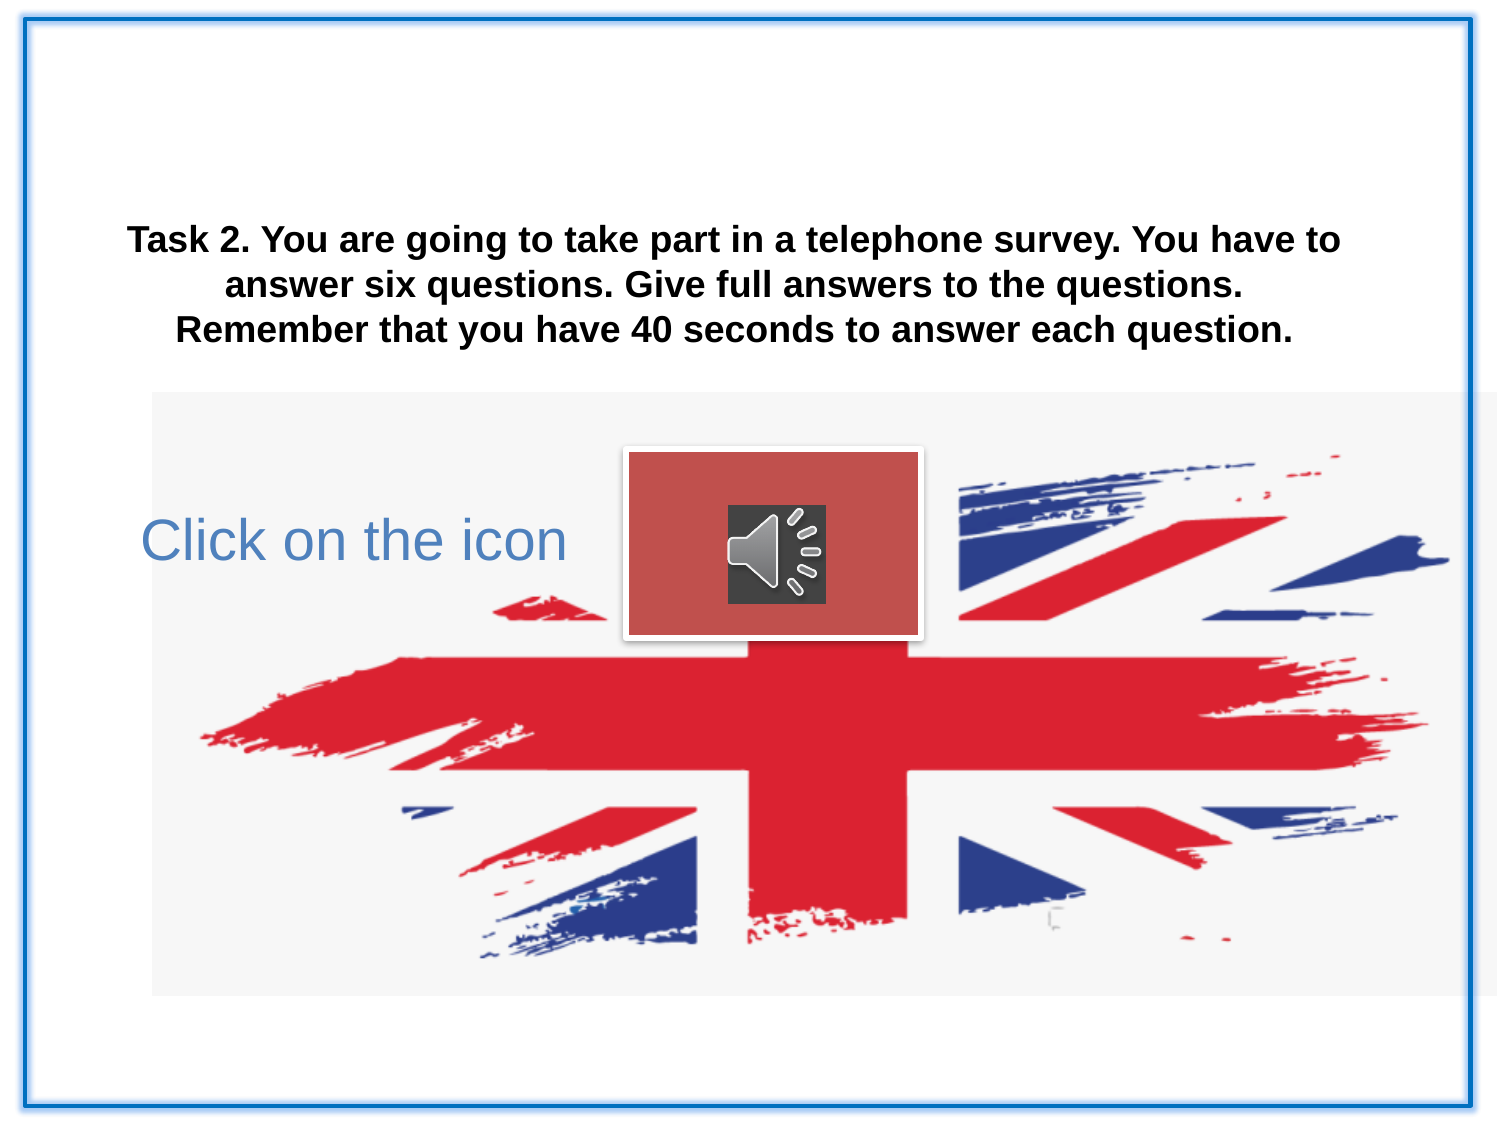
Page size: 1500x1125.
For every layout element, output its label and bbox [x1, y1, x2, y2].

picture [152, 392, 1497, 996]
text_box [23, 17, 1473, 1108]
